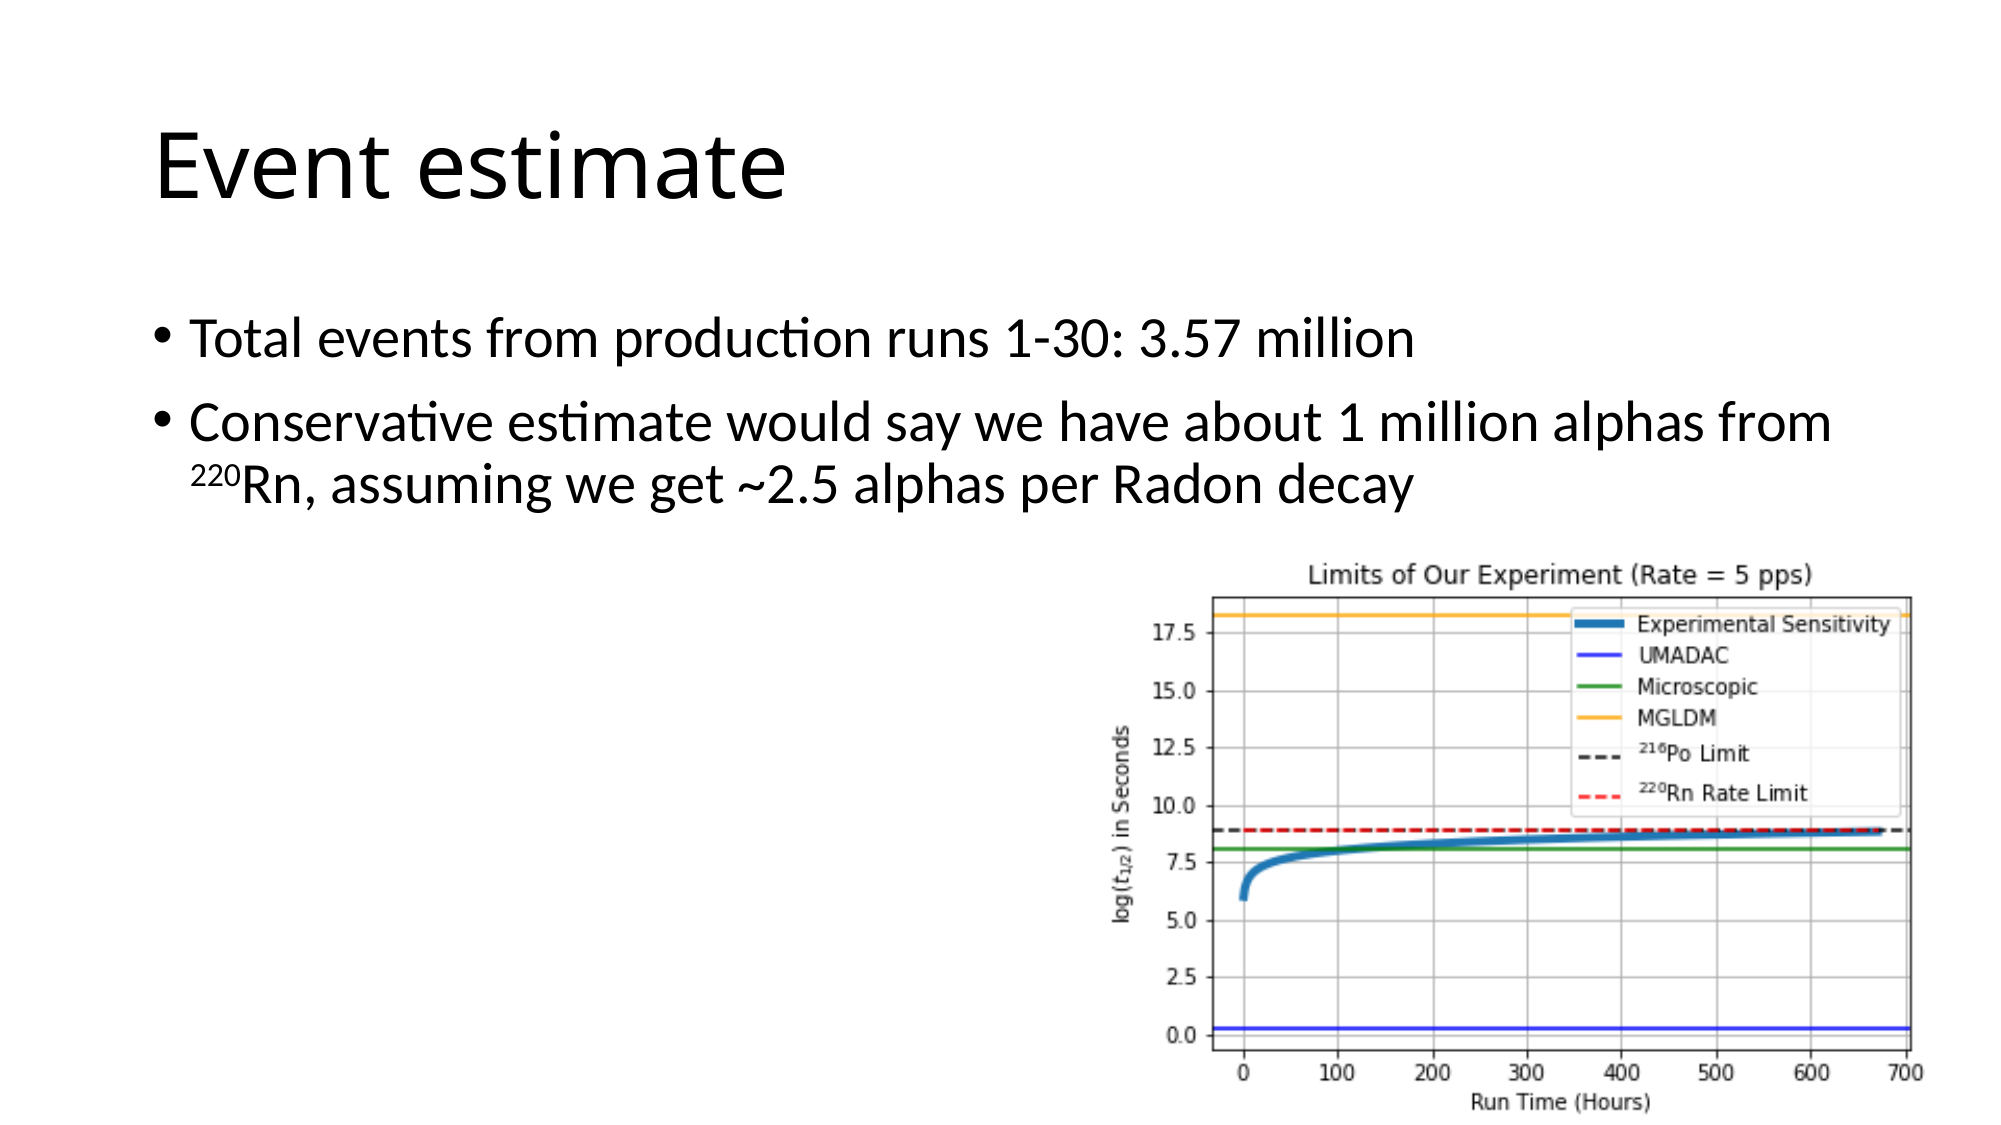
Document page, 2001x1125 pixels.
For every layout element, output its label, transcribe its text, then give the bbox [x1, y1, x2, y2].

picture [1100, 524, 2000, 1125]
title Event estimate [137, 59, 1863, 278]
list Total events from production runs 1-30: 3.57 million Conservative estimate would say we have about 1 million alphas from 220Rn, assuming we get ~2.5 alphas per Radon decay [137, 299, 1863, 1014]
